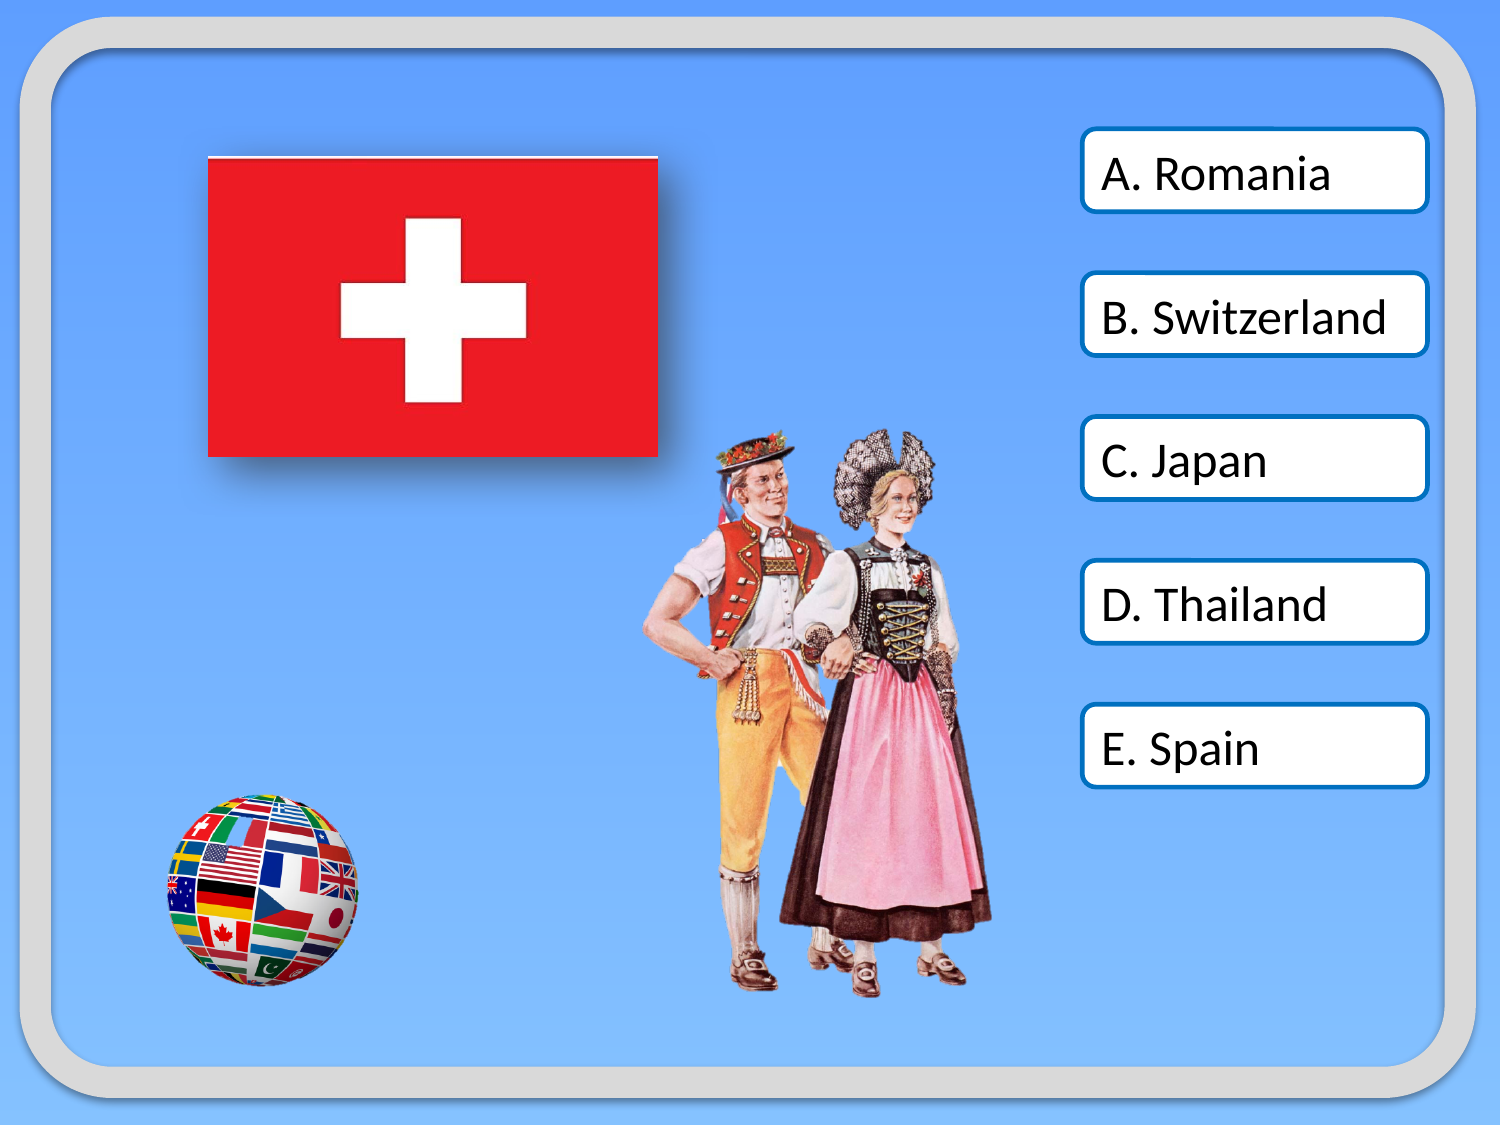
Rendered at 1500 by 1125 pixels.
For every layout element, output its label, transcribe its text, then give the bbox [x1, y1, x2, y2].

picture [128, 772, 396, 1013]
text_box A. Romania [1082, 128, 1428, 212]
text_box C. Japan [1082, 416, 1428, 500]
text_box B. Switzerland [1082, 272, 1428, 356]
picture [208, 156, 1000, 1013]
text_box [35, 32, 1461, 1083]
text_box E. Spain [1082, 704, 1428, 788]
text_box D. Thailand [1082, 560, 1428, 644]
